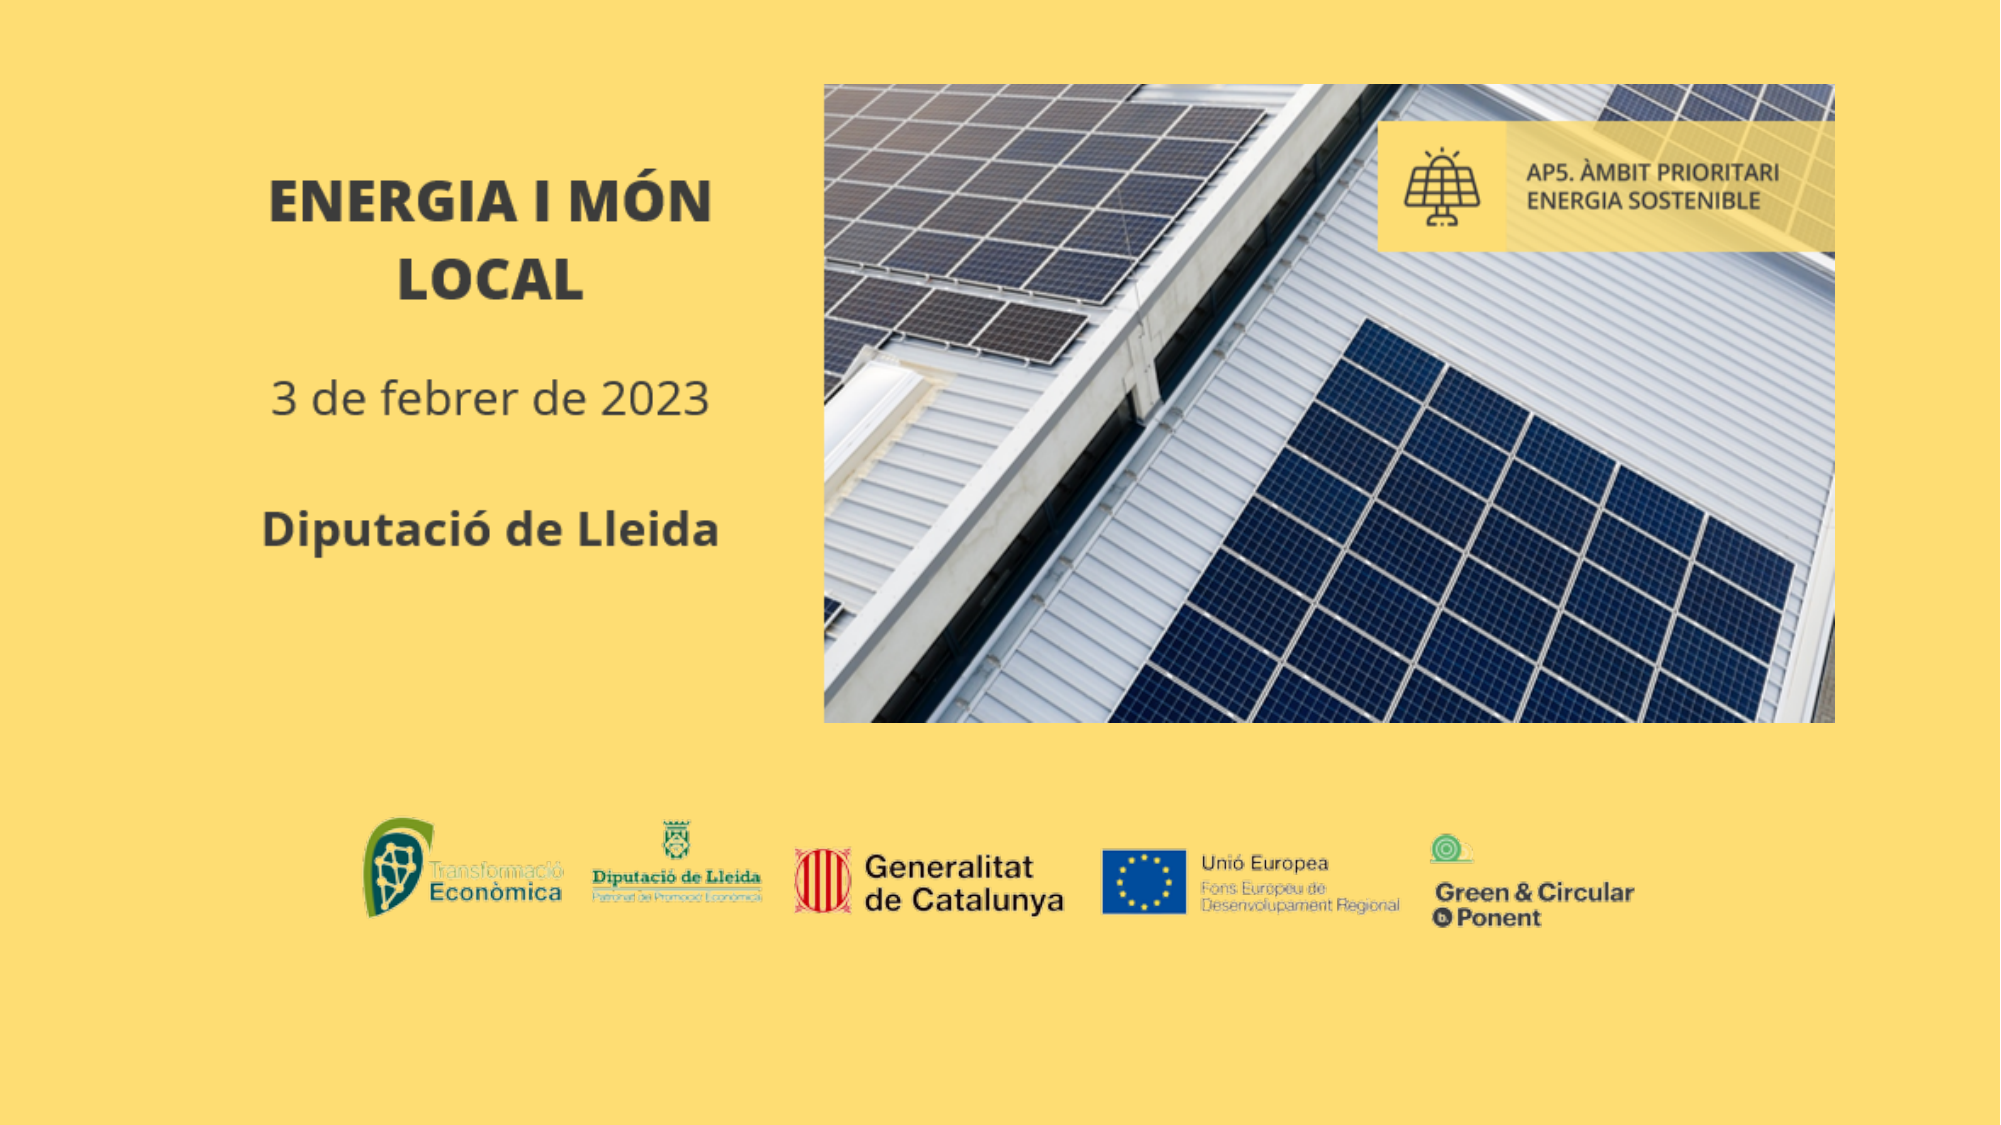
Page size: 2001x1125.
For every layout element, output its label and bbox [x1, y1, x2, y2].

picture [165, 84, 1835, 723]
picture [358, 796, 1642, 939]
